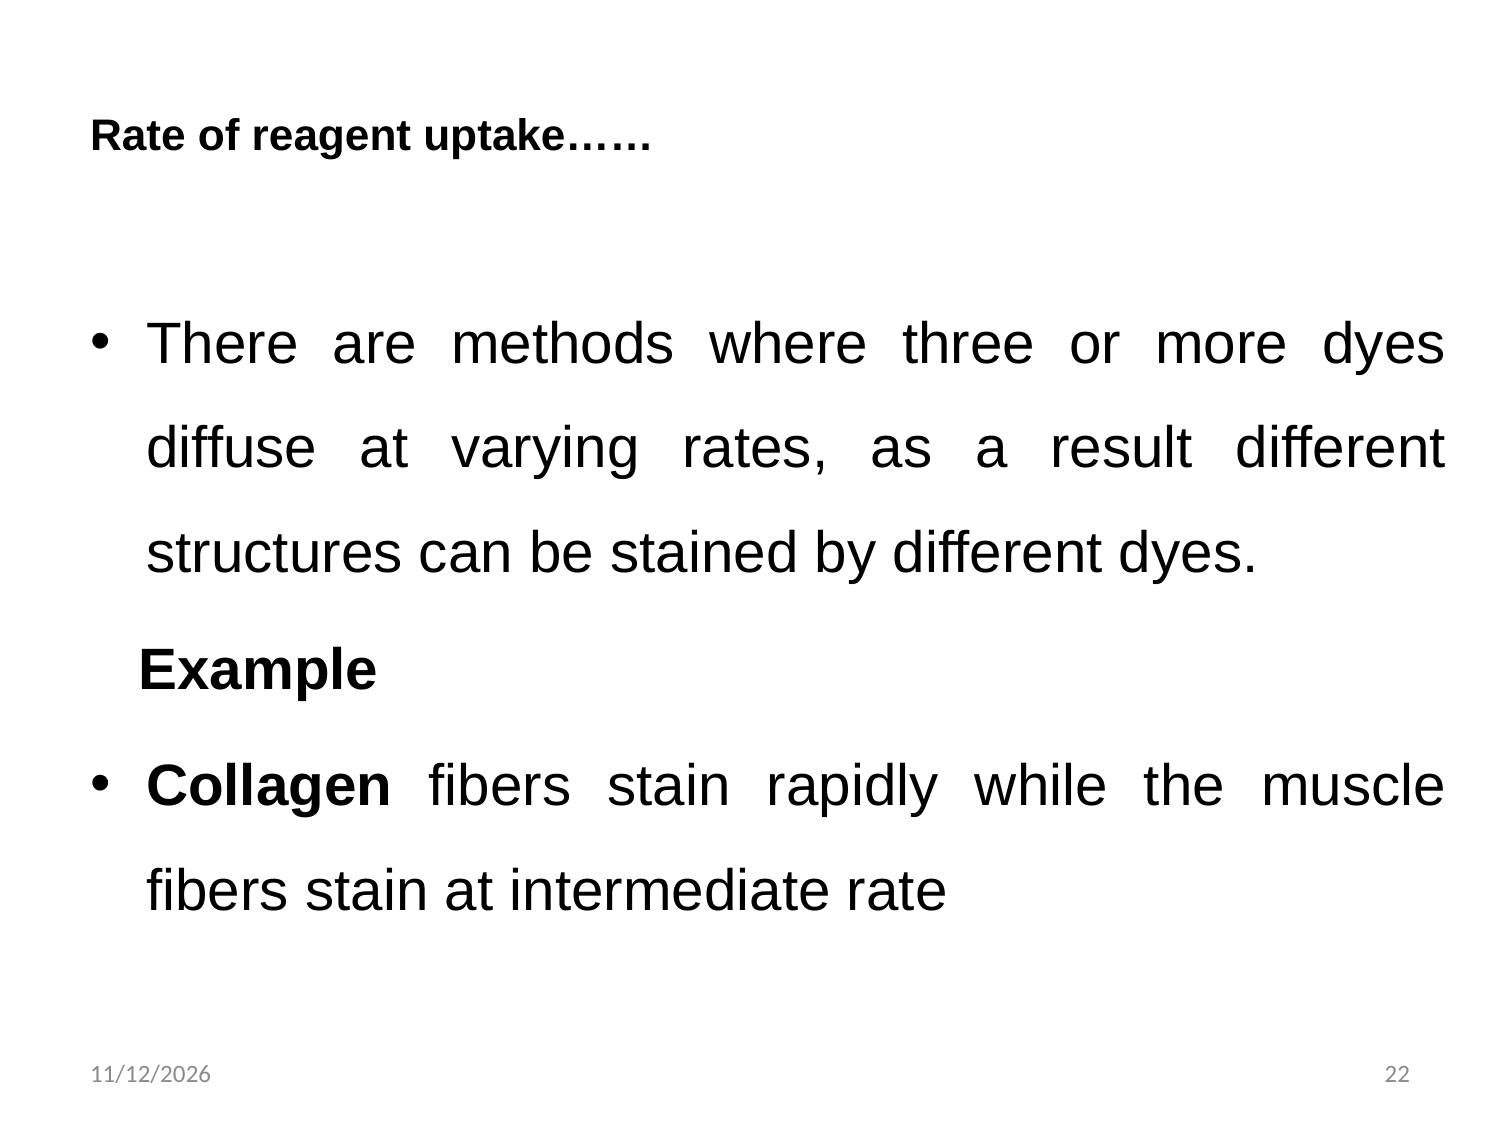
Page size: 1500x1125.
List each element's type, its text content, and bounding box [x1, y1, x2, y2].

title Rate of reagent uptake…… [75, 45, 1425, 233]
list There are methods where three or more dyes diffuse at varying rates, as a result different structures can be stained by different dyes. Example Collagen fibers stain rapidly while the muscle fibers stain at intermediate rate [75, 262, 1463, 1005]
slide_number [75, 1042, 425, 1103]
slide_number 22 [1074, 1042, 1425, 1103]
